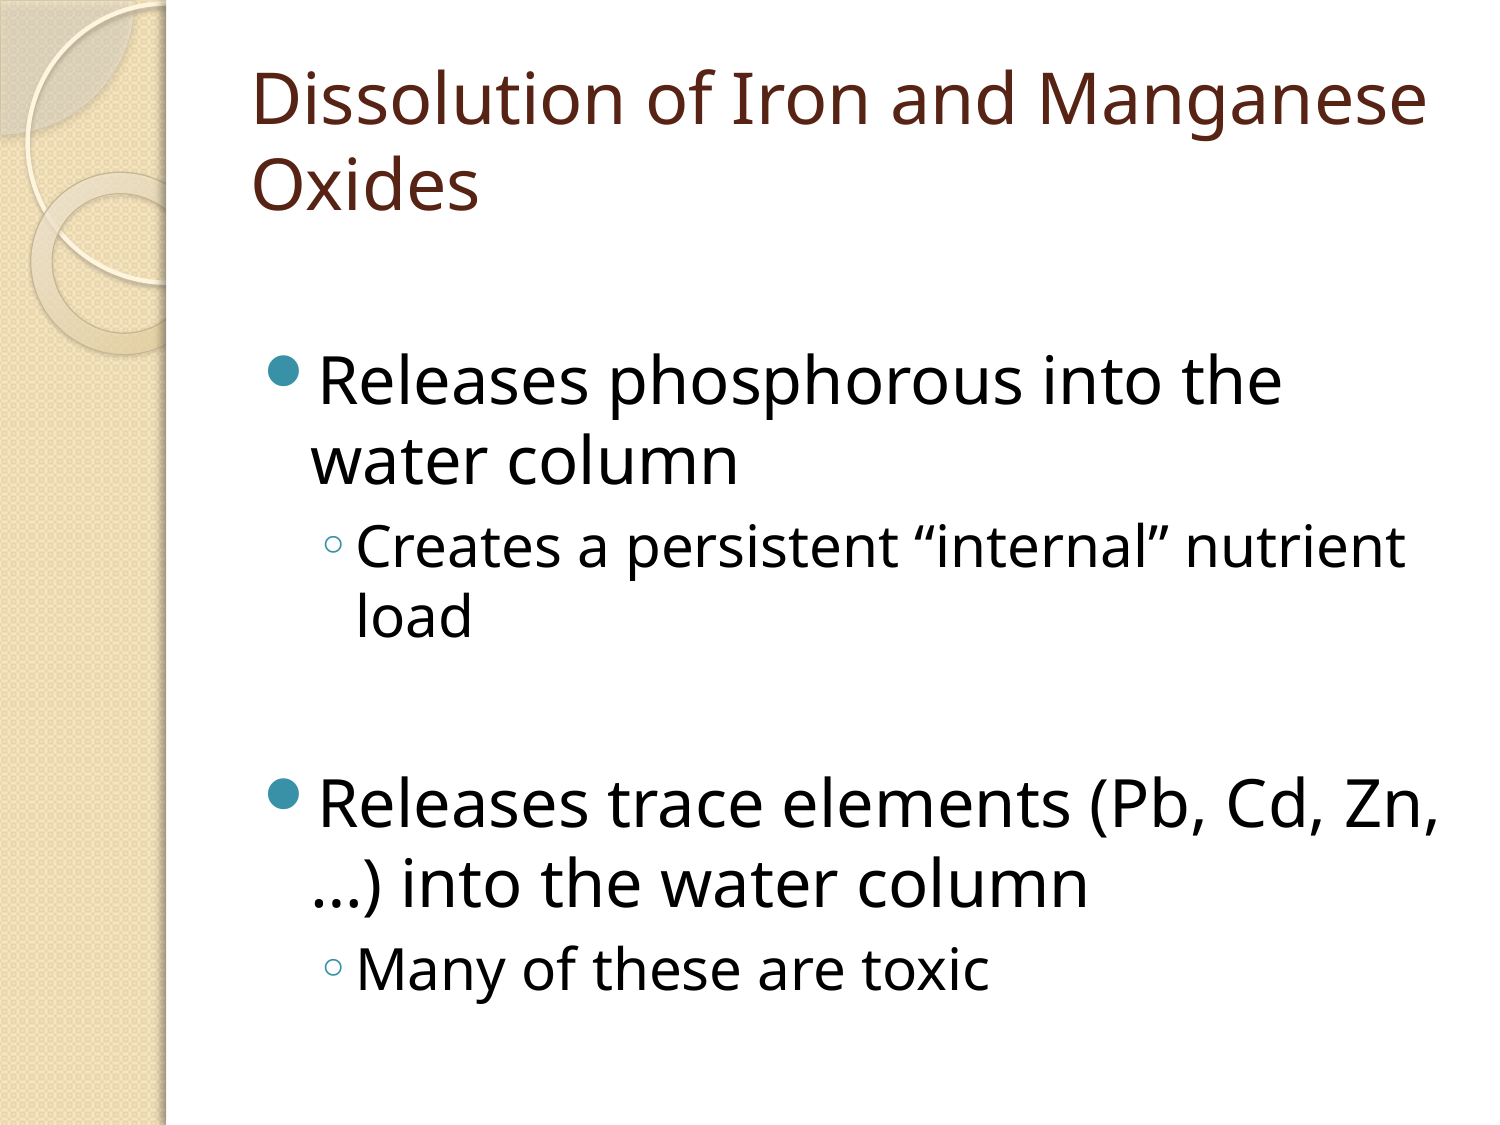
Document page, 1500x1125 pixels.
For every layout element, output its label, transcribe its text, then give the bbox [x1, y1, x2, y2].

title Dissolution of Iron and Manganese Oxides [235, 45, 1466, 233]
list Releases phosphorous into the water column Creates a persistent “internal” nutrient load Releases trace elements (Pb, Cd, Zn, …) into the water column Many of these are toxic [235, 330, 1466, 959]
